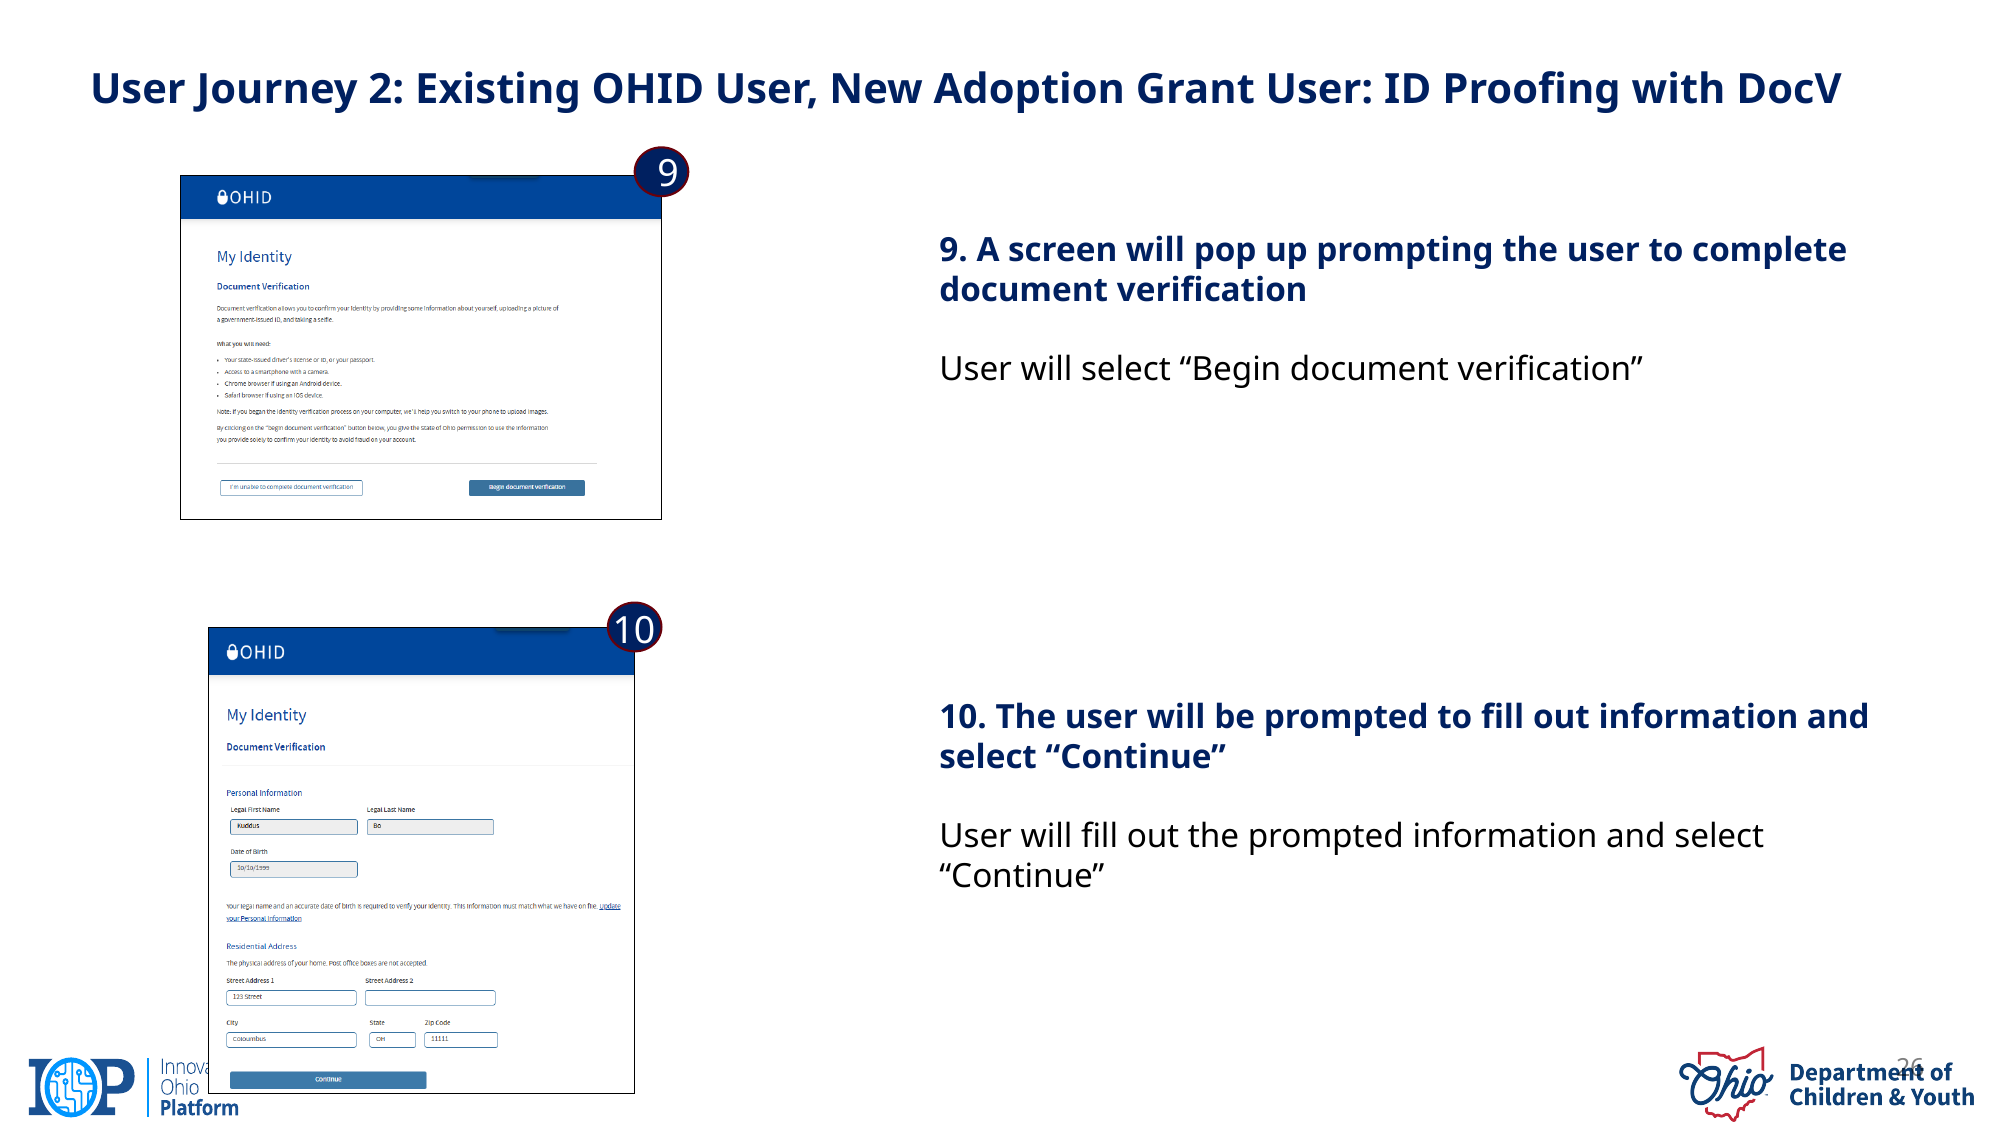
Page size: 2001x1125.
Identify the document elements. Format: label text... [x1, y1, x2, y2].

title User Journey 2: Existing OHID User, New Adoption Grant User: ID Proofing with DocV [75, 59, 1925, 165]
text_box 9 [633, 165, 690, 198]
picture [180, 175, 662, 520]
picture [208, 627, 635, 1094]
text_box 10. The user will be prompted to fill out information and select “Continue” User will fill out the prompted information and select “Continue” [924, 687, 1925, 942]
slide_number 26 [1840, 1054, 1925, 1082]
text_box 9. A screen will pop up prompting the user to complete document verification User will select “Begin document verification” [924, 220, 1925, 435]
text_box 10 [597, 598, 678, 659]
picture [1679, 1046, 1974, 1122]
